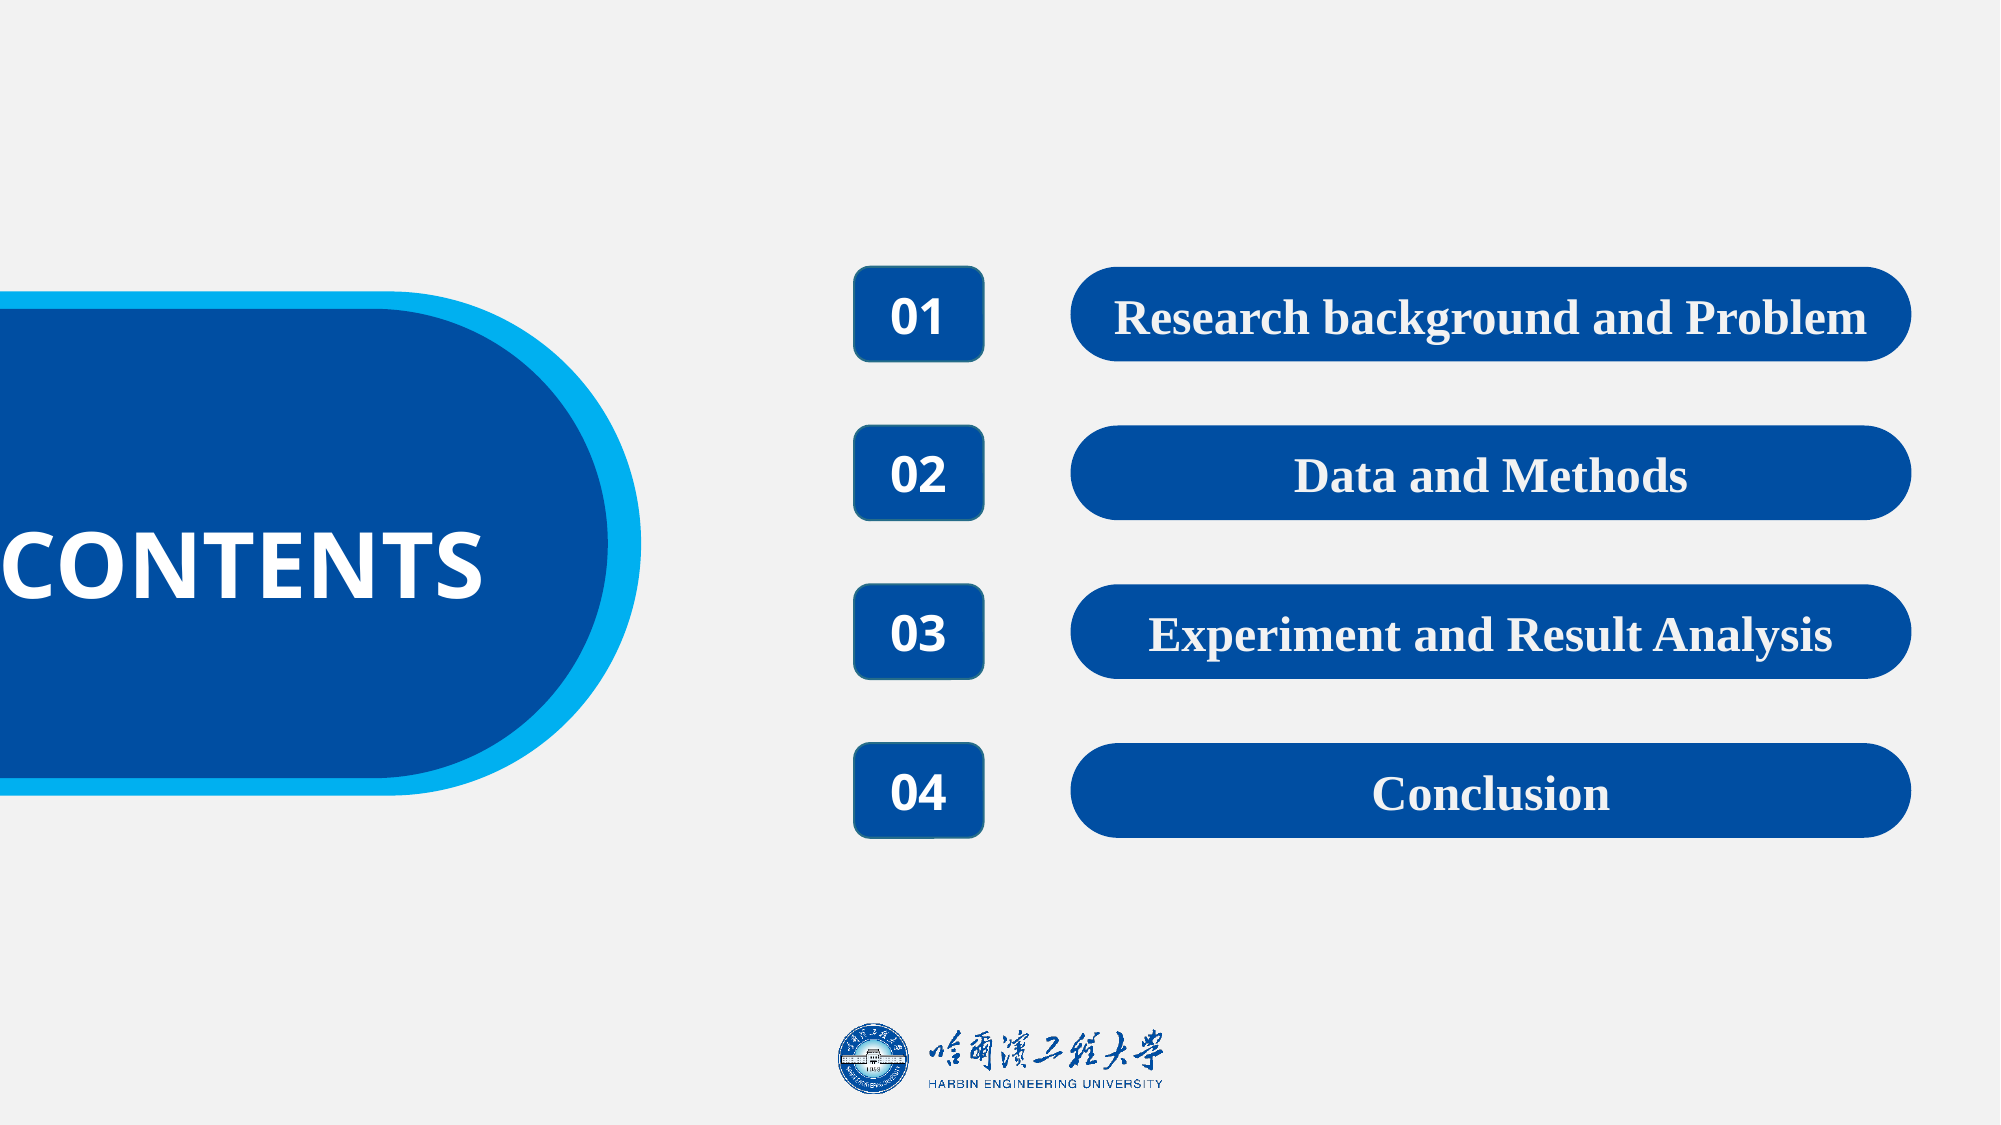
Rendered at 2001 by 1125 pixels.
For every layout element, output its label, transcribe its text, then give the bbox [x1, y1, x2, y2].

text_box 01 [853, 265, 985, 363]
text_box 04 [853, 742, 985, 839]
text_box Experiment and Result Analysis [1069, 583, 1913, 680]
text_box 03 [853, 583, 985, 681]
text_box Conclusion [1069, 742, 1913, 839]
text_box CONTENTS [0, 499, 501, 625]
text_box Research background and Problem [1069, 265, 1913, 363]
text_box [0, 290, 643, 797]
picture [821, 1011, 1179, 1106]
text_box [0, 307, 609, 780]
text_box Data and Methods [1069, 424, 1913, 522]
text_box 02 [853, 424, 985, 522]
